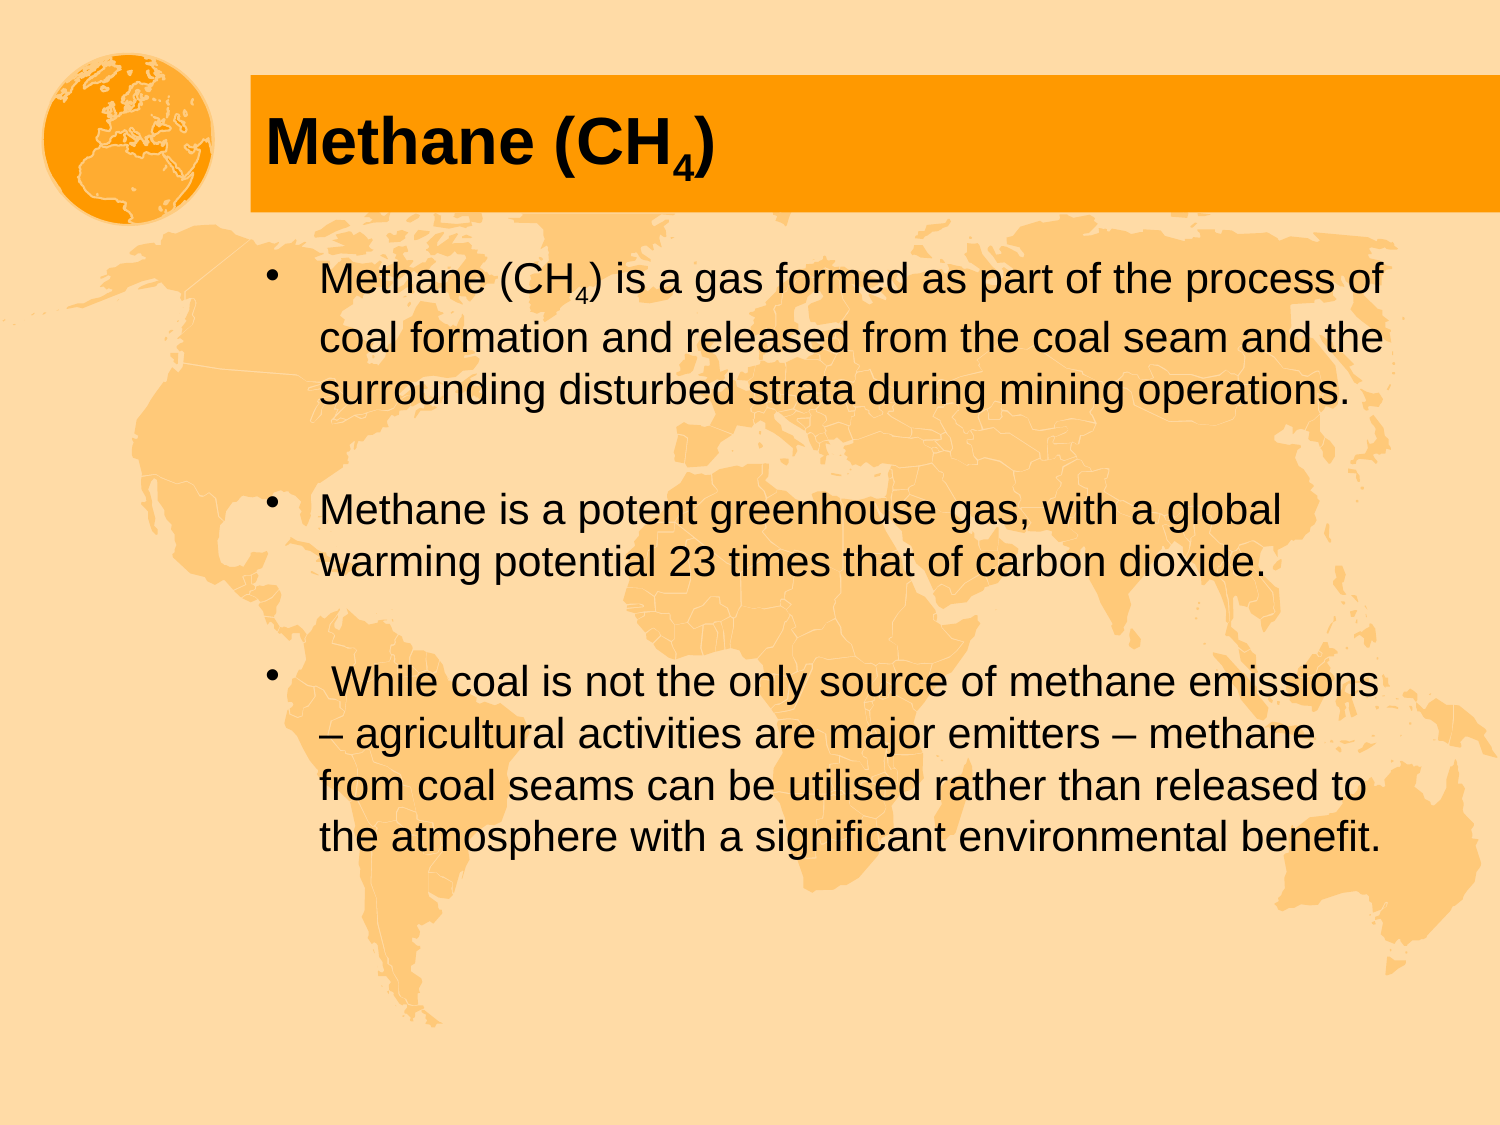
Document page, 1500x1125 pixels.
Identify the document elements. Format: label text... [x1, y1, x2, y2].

list Methane (CH4) is a gas formed as part of the process of coal formation and released from the coal seam and the surrounding disturbed strata during mining operations. Methane is a potent greenhouse gas, with a global warming potential 23 times that of carbon dioxide. While coal is not the only source of methane emissions – agricultural activities are major emitters – methane from coal seams can be utilised rather than released to the atmosphere with a significant environmental benefit. [250, 243, 1407, 959]
title Methane (CH4) [250, 75, 1500, 213]
